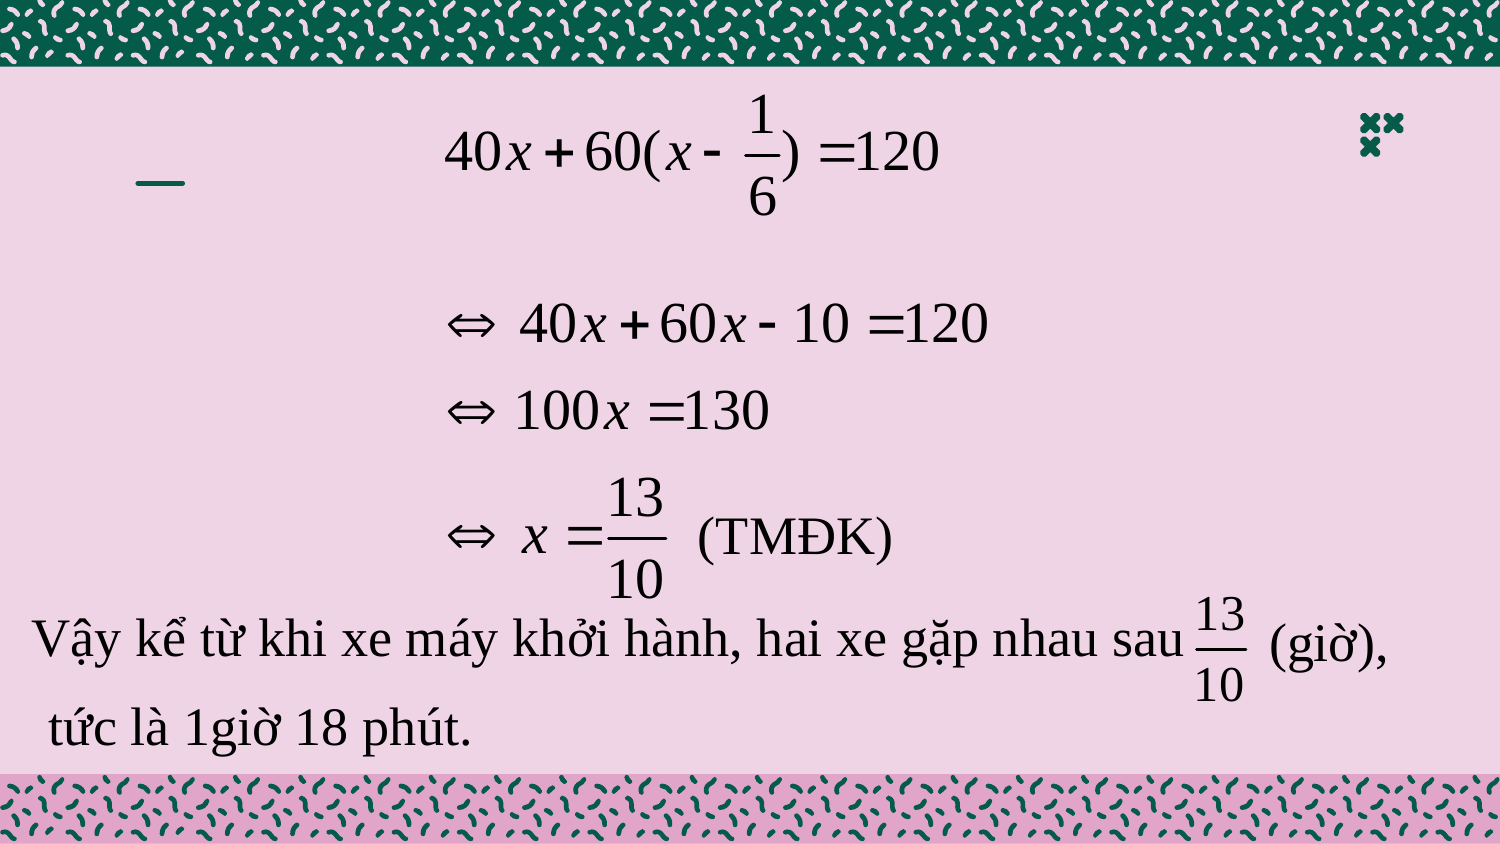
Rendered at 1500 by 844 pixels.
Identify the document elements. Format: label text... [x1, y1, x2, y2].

text_box Vậy kể từ khi xe máy khởi hành, hai xe gặp nhau sau [17, 594, 430, 675]
text_box tức là 1giờ 18 phút. [34, 684, 489, 764]
picture [434, 78, 1500, 766]
